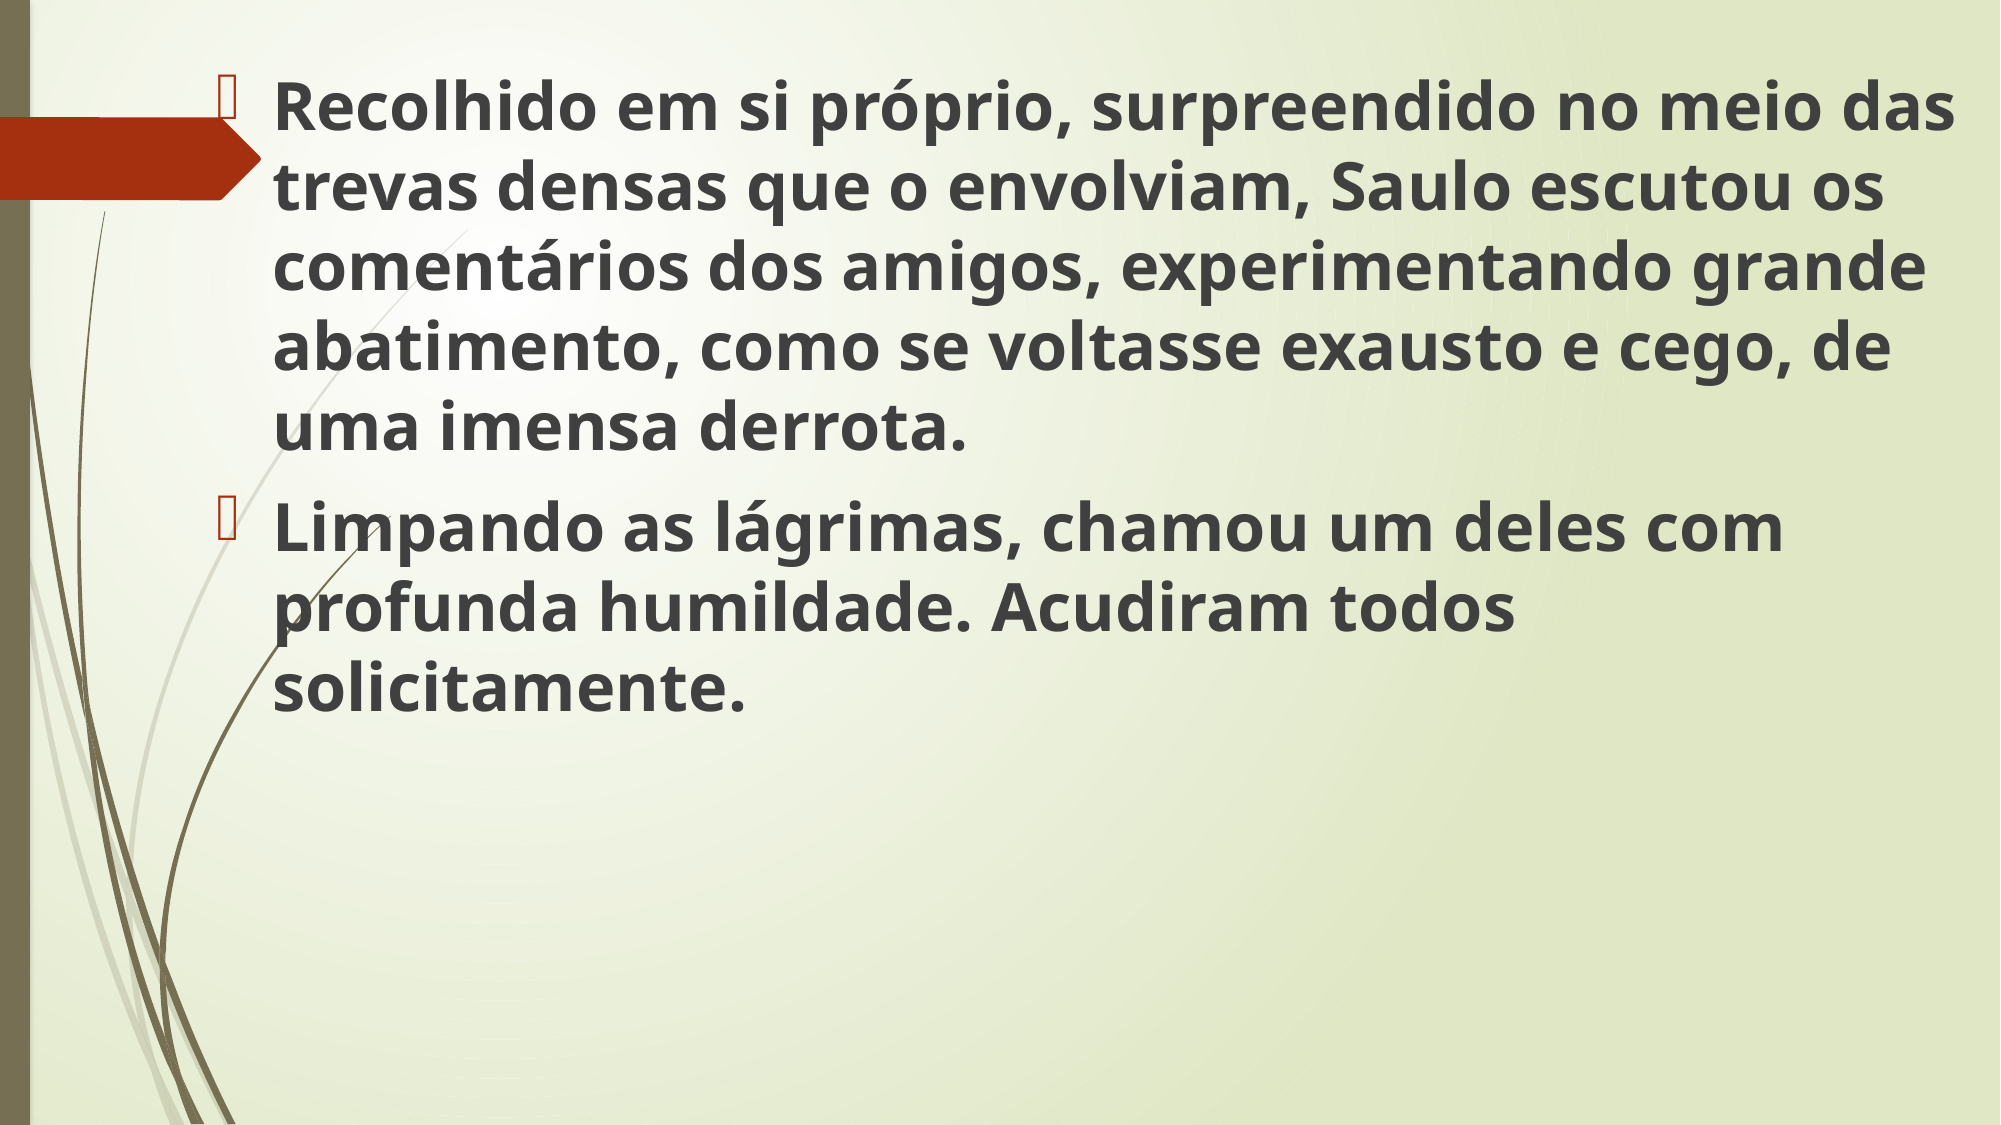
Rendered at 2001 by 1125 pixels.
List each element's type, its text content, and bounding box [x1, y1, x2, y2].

list Recolhido em si próprio, surpreendido no meio das trevas densas que o envolviam, Saulo escutou os comentários dos amigos, experimentando grande abatimento, como se voltasse exausto e cego, de uma imensa derrota. Limpando as lágrimas, chamou um deles com profunda humildade. Acudiram todos solicitamente. [201, 0, 2000, 1125]
